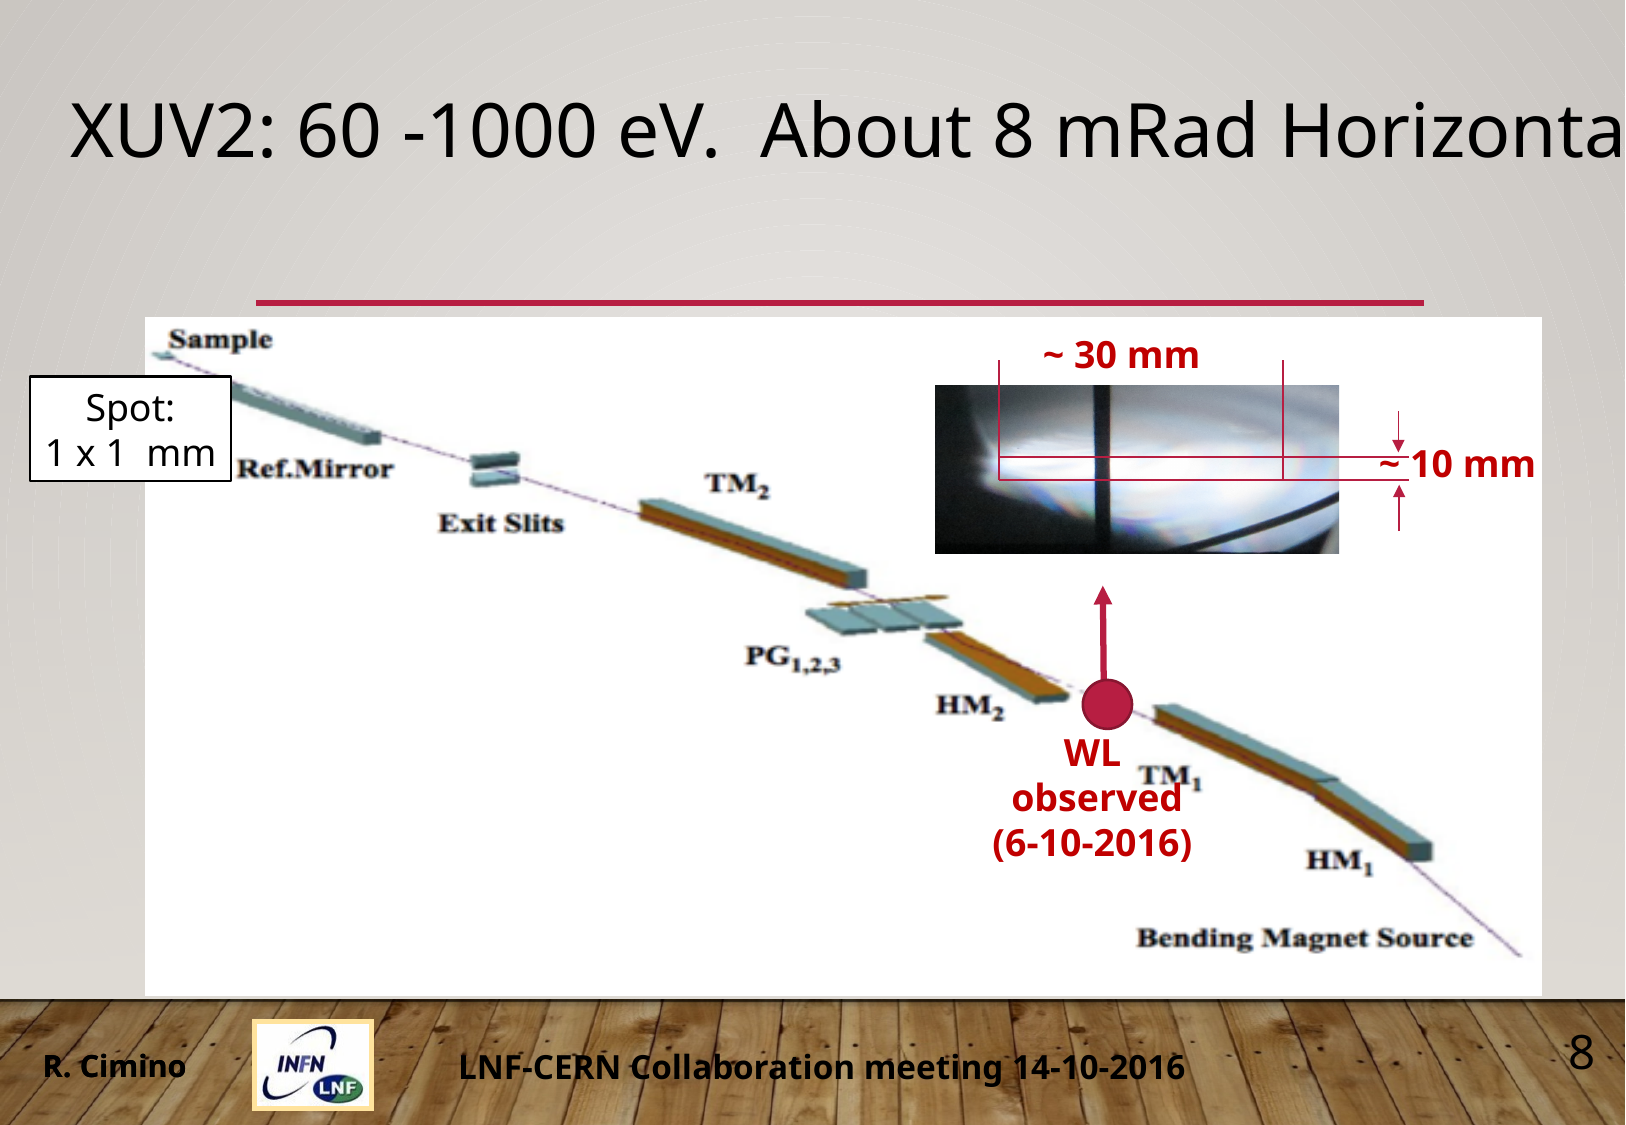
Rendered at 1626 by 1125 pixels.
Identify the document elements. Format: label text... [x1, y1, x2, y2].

text_box XUV2: 60 -1000 eV. About 8 mRad Horizontal [55, 75, 1625, 180]
picture [0, 999, 1625, 1125]
picture [144, 316, 1542, 996]
text_box ~ 10 mm [1542, 432, 1552, 493]
text_box Spot: 1 x 1 mm [29, 375, 144, 482]
